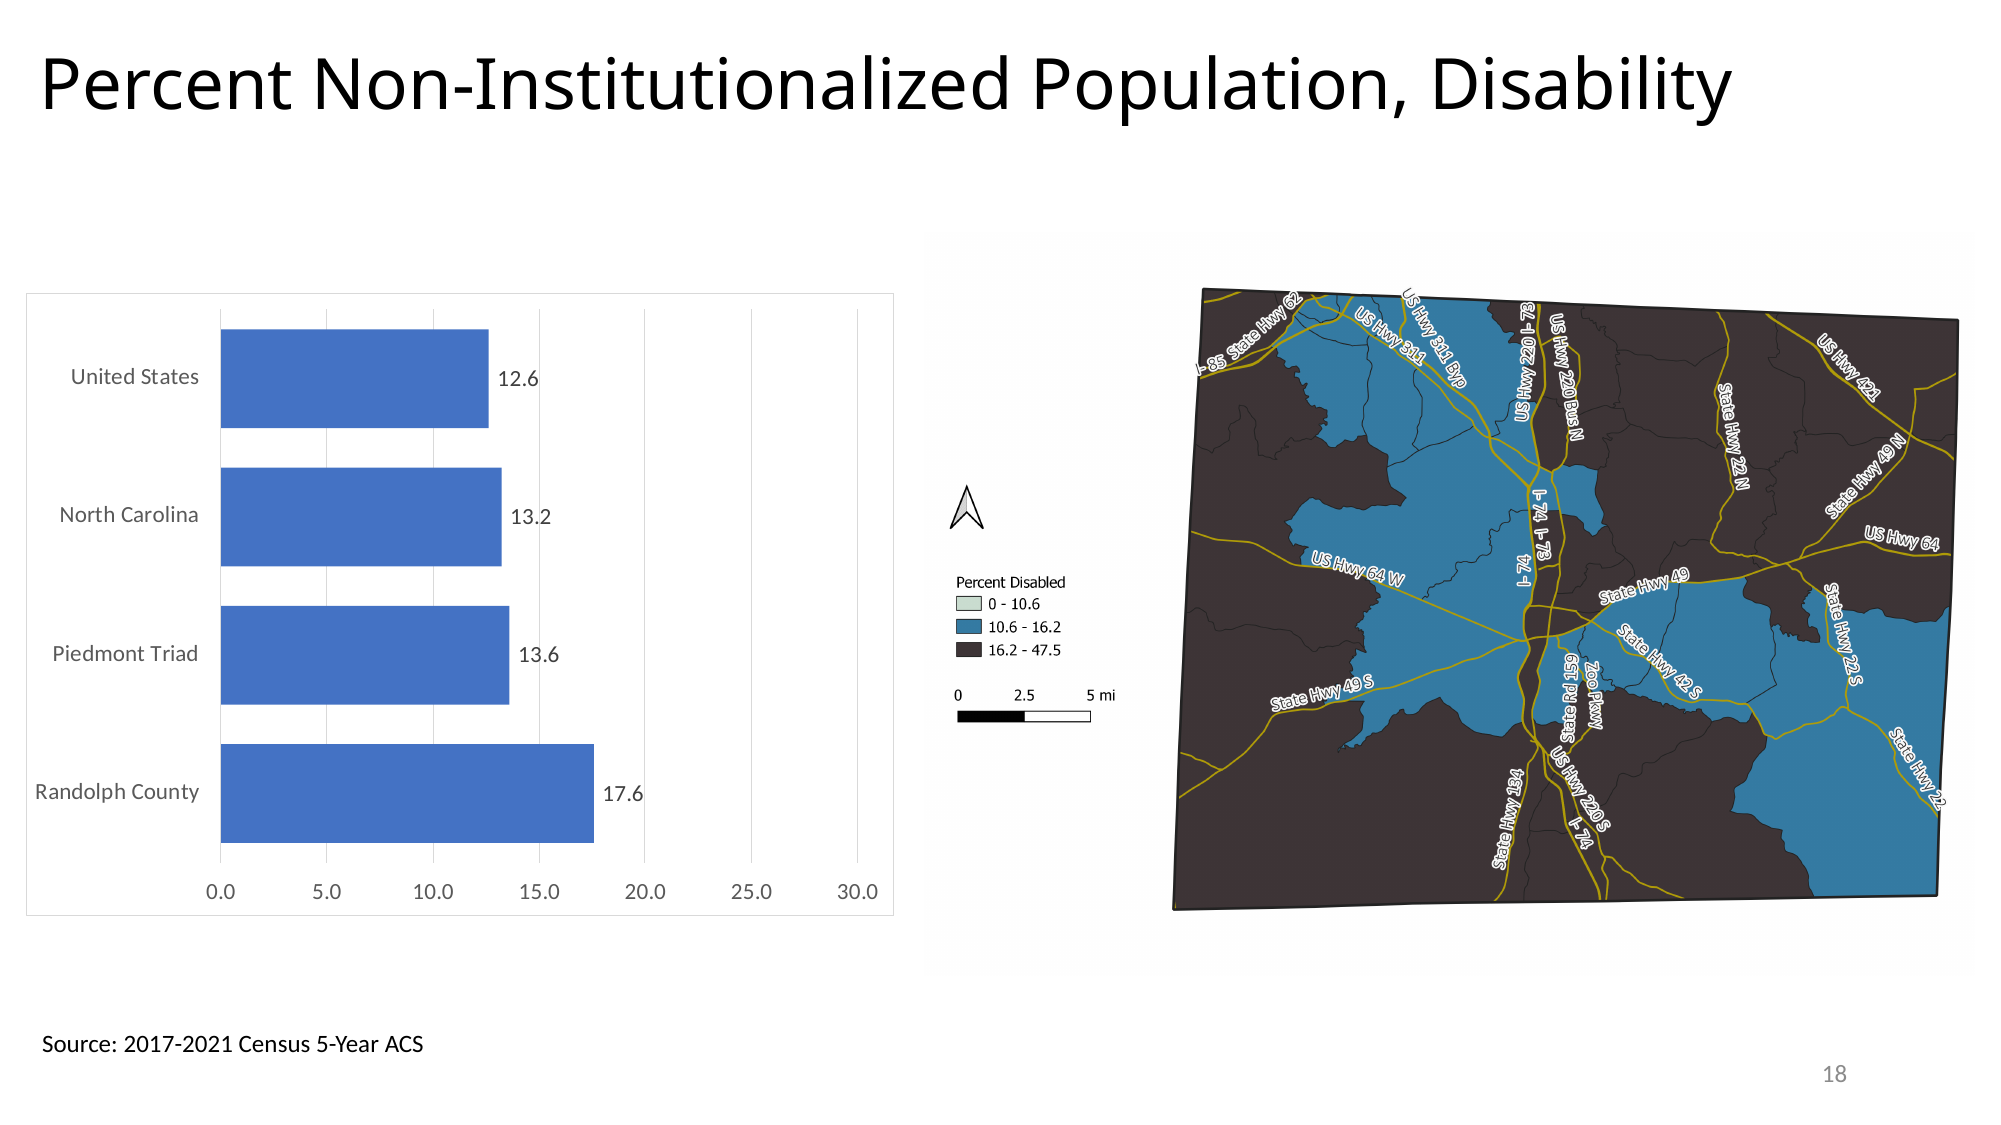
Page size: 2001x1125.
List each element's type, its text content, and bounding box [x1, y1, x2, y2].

title Percent Non-Institutionalized Population, Disability [24, 5, 1818, 169]
picture [24, 292, 894, 916]
picture [924, 232, 1975, 976]
text_box Source: 2017-2021 Census 5-Year ACS [27, 1020, 440, 1065]
slide_number 18 [1412, 1042, 1863, 1103]
